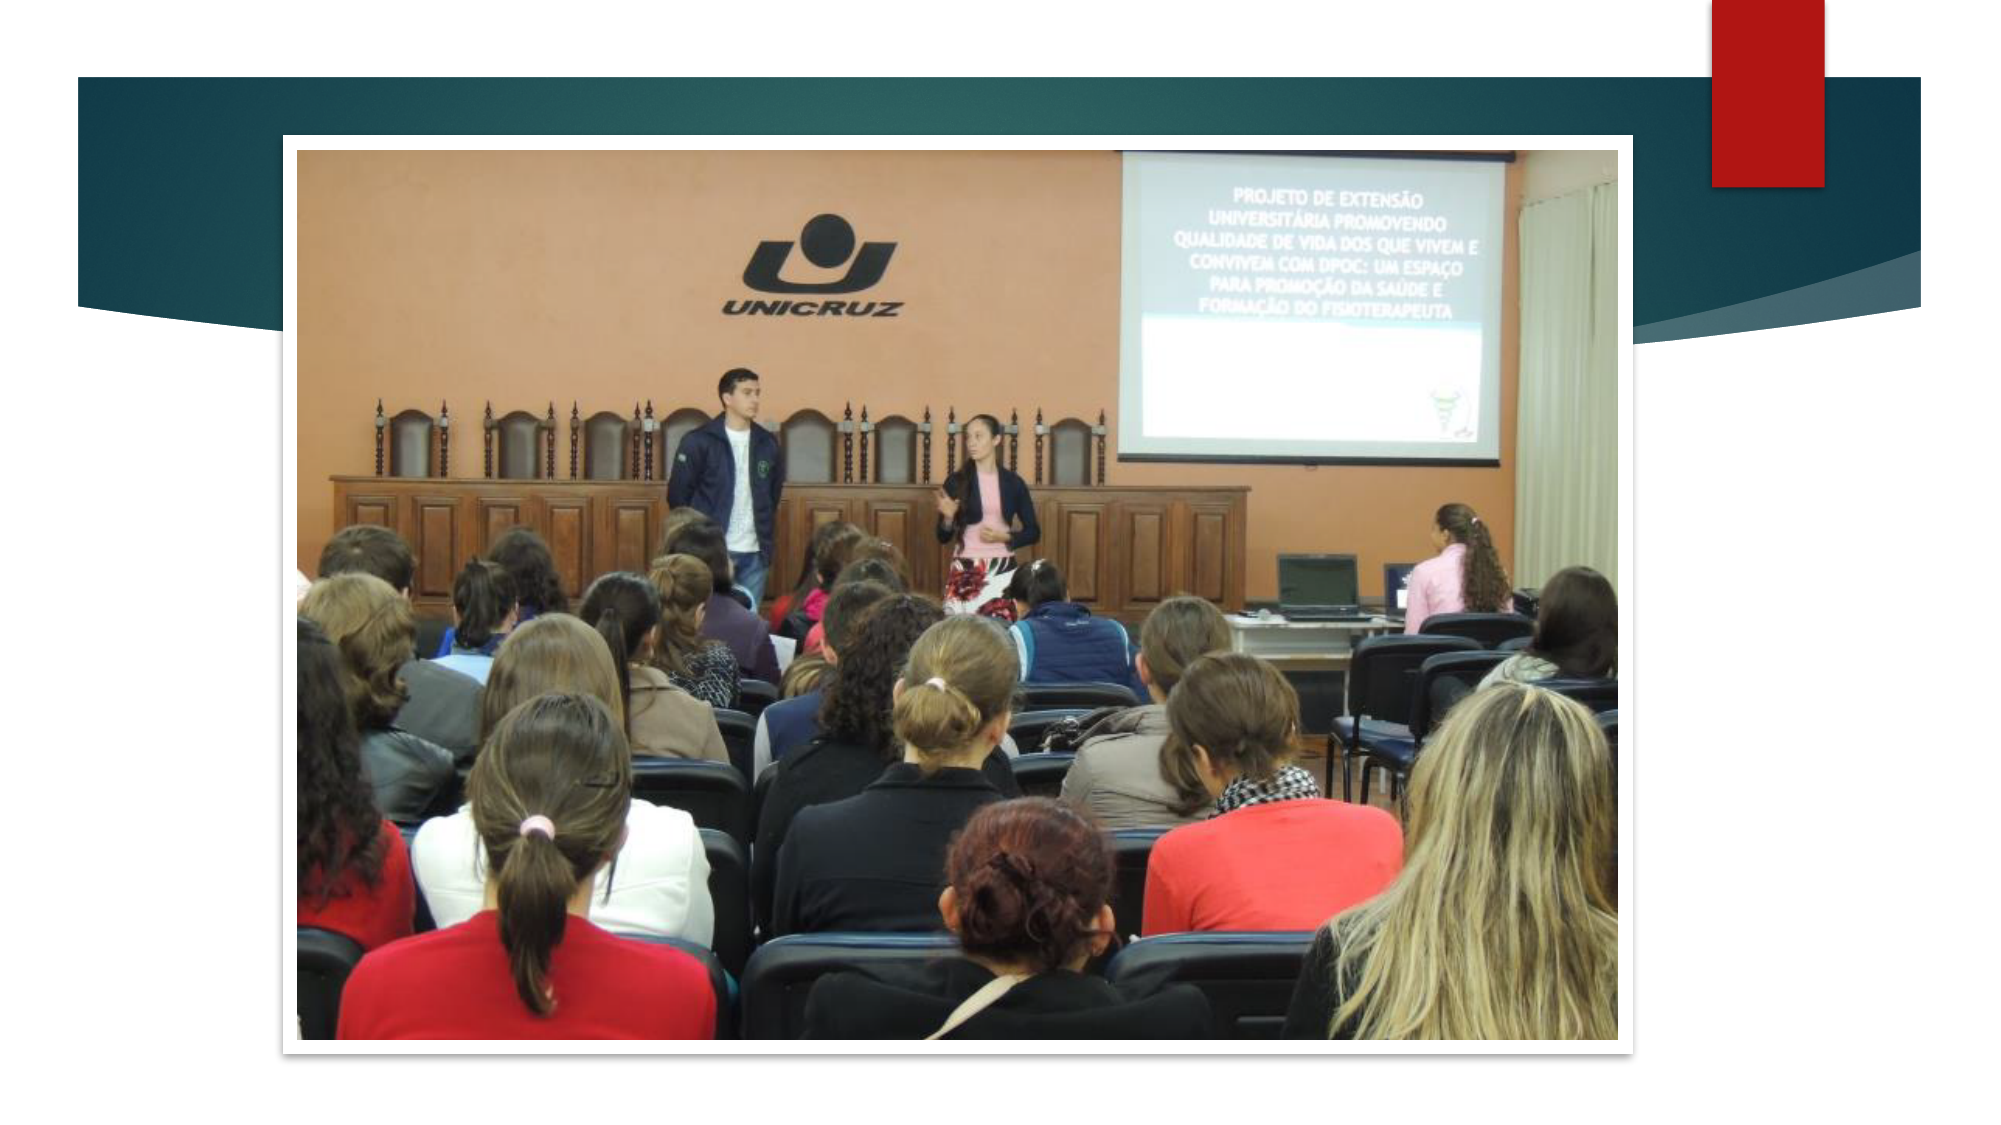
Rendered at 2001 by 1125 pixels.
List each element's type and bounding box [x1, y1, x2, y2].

list [296, 149, 1619, 1040]
